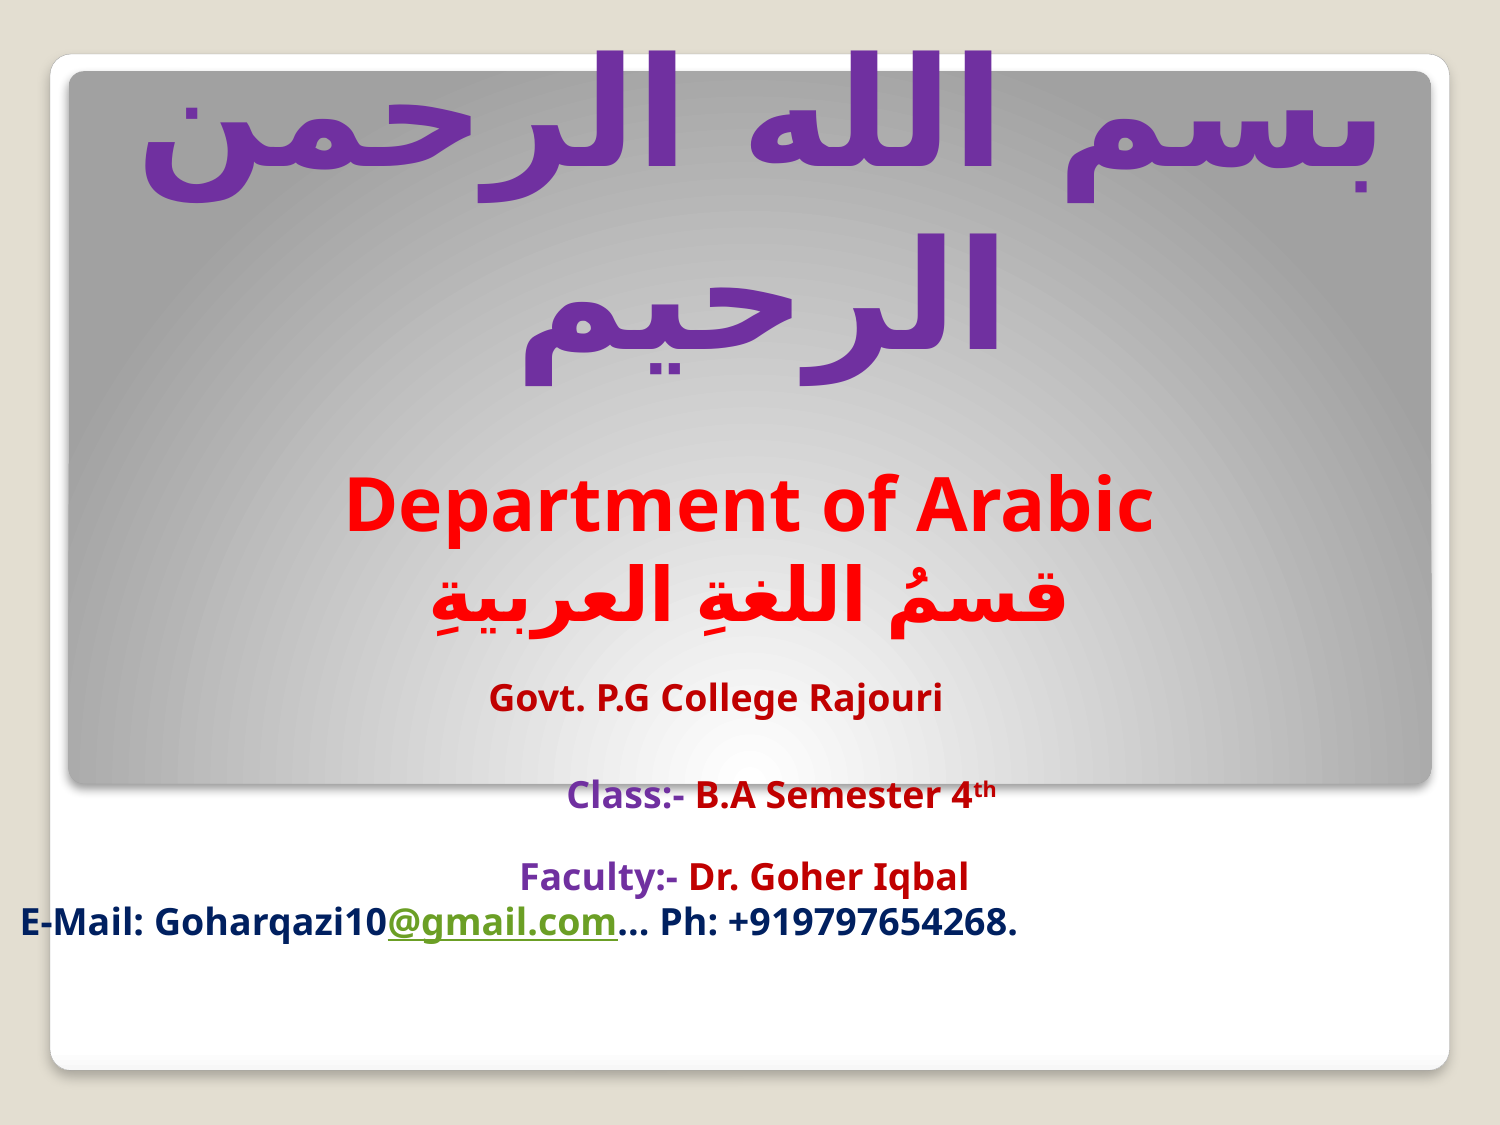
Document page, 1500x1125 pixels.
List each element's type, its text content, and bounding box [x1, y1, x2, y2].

list Department of Arabic قسمُ اللغةِ العربيةِ Govt. P.G College Rajouri Class:- B.A Semester 4th Faculty:- Dr. Goher Iqbal E-Mail: Goharqazi10@gmail.com... Ph: +919797654268. [0, 0, 1500, 1100]
